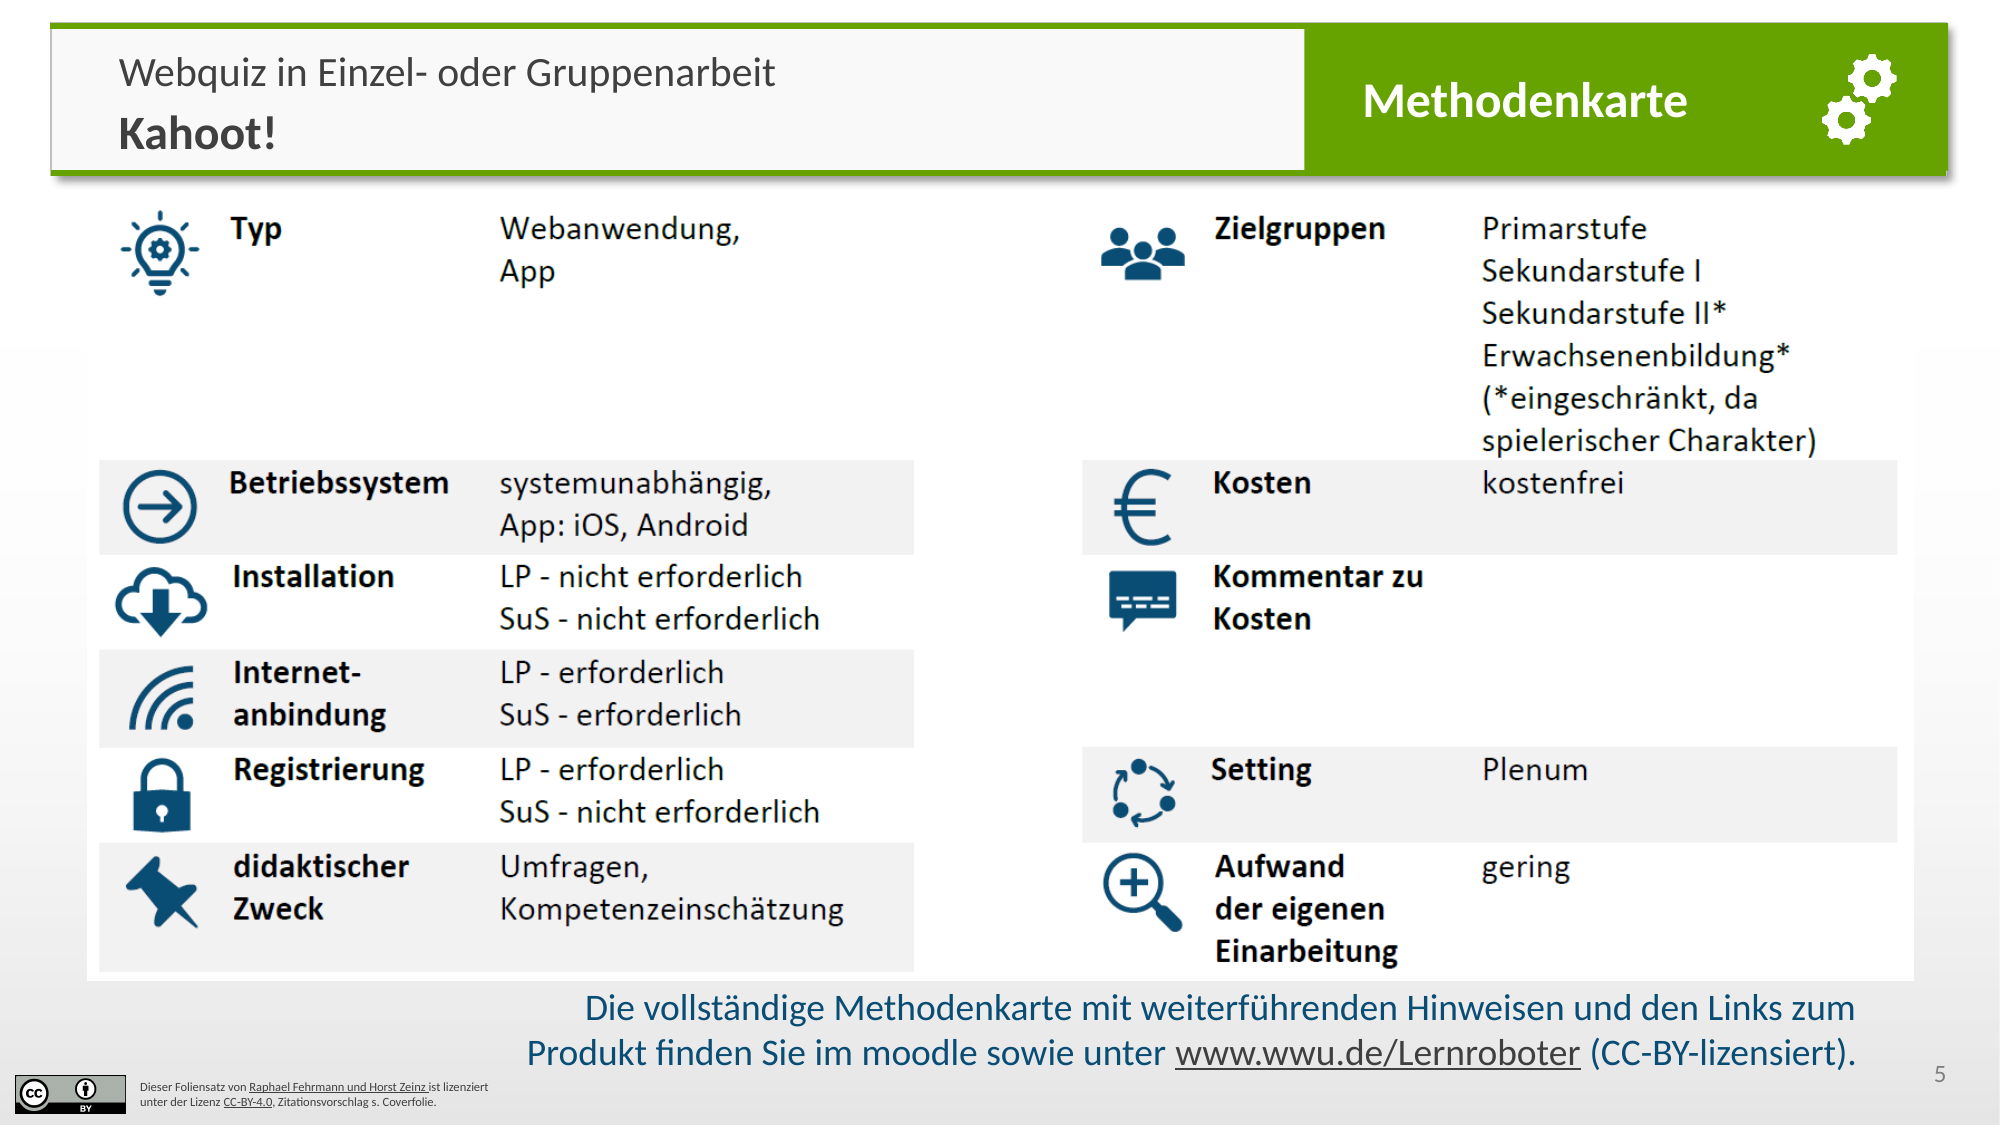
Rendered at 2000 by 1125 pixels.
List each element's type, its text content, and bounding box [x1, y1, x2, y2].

picture [87, 189, 1914, 981]
text_box Die vollständige Methodenkarte mit weiterführenden Hinweisen und den Links zum Produkt finden Sie im moodle sowie unter www.wwu.de/Lernroboter (CC-BY-lizensiert). [458, 992, 1872, 1080]
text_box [50, 34, 1947, 176]
slide_number 5 [1596, 1042, 1947, 1102]
picture [1804, 44, 1914, 154]
picture [15, 1075, 126, 1114]
